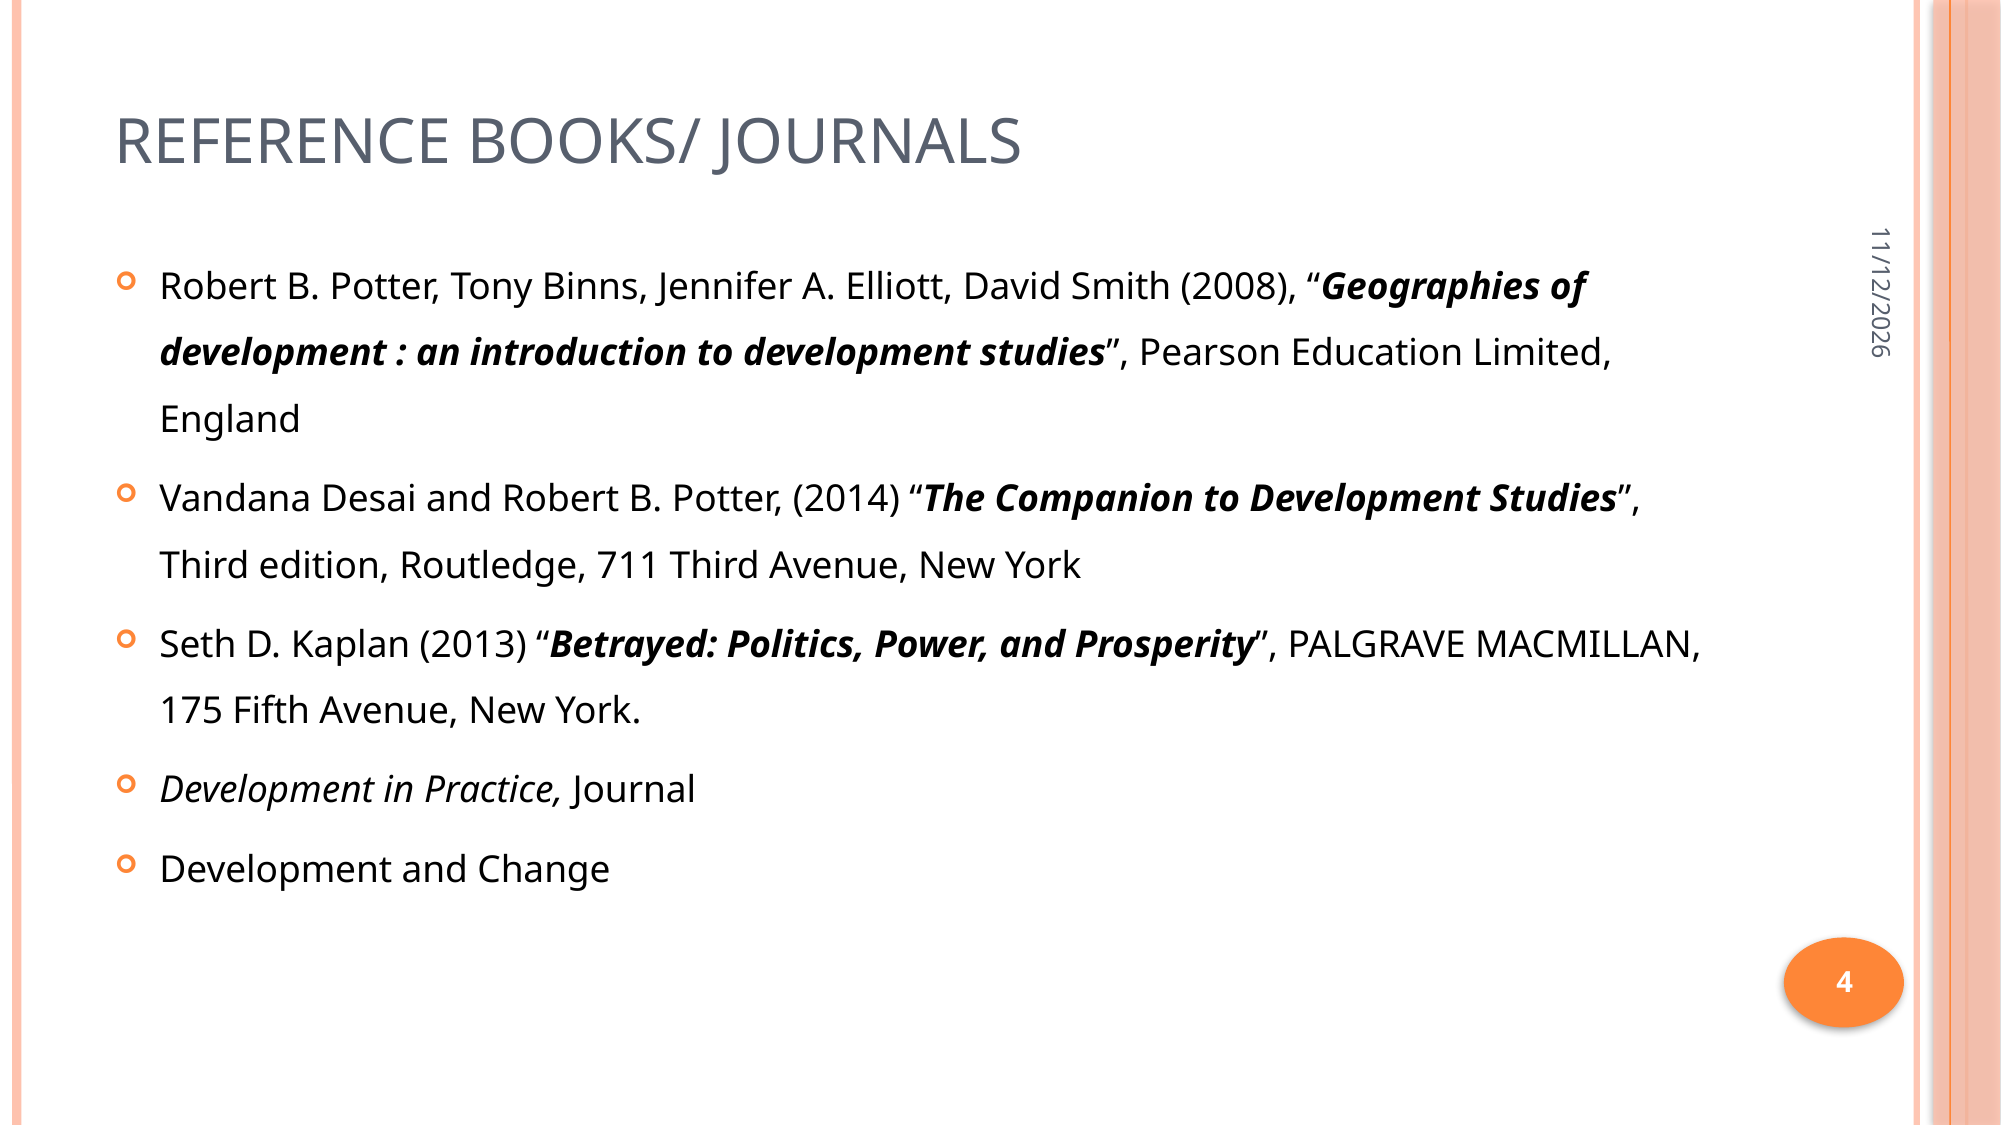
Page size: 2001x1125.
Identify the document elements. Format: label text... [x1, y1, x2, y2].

slide_number 07-Jul-20 [1838, 43, 1923, 374]
slide_number 4 [1777, 940, 1912, 1027]
list Robert B. Potter, Tony Binns, Jennifer A. Elliott, David Smith (2008), “Geographies of development : an introduction to development studies”, Pearson Education Limited, England Vandana Desai and Robert B. Potter, (2014) “The Companion to Development Studies”, Third edition, Routledge, 711 Third Avenue, New York Seth D. Kaplan (2013) “Betrayed: Politics, Power, and Prosperity”, PALGRAVE MACMILLAN, 175 Fifth Avenue, New York. Development in Practice, Journal Development and Change [99, 232, 1734, 1032]
title Reference Books/ Journals [99, 45, 1734, 232]
